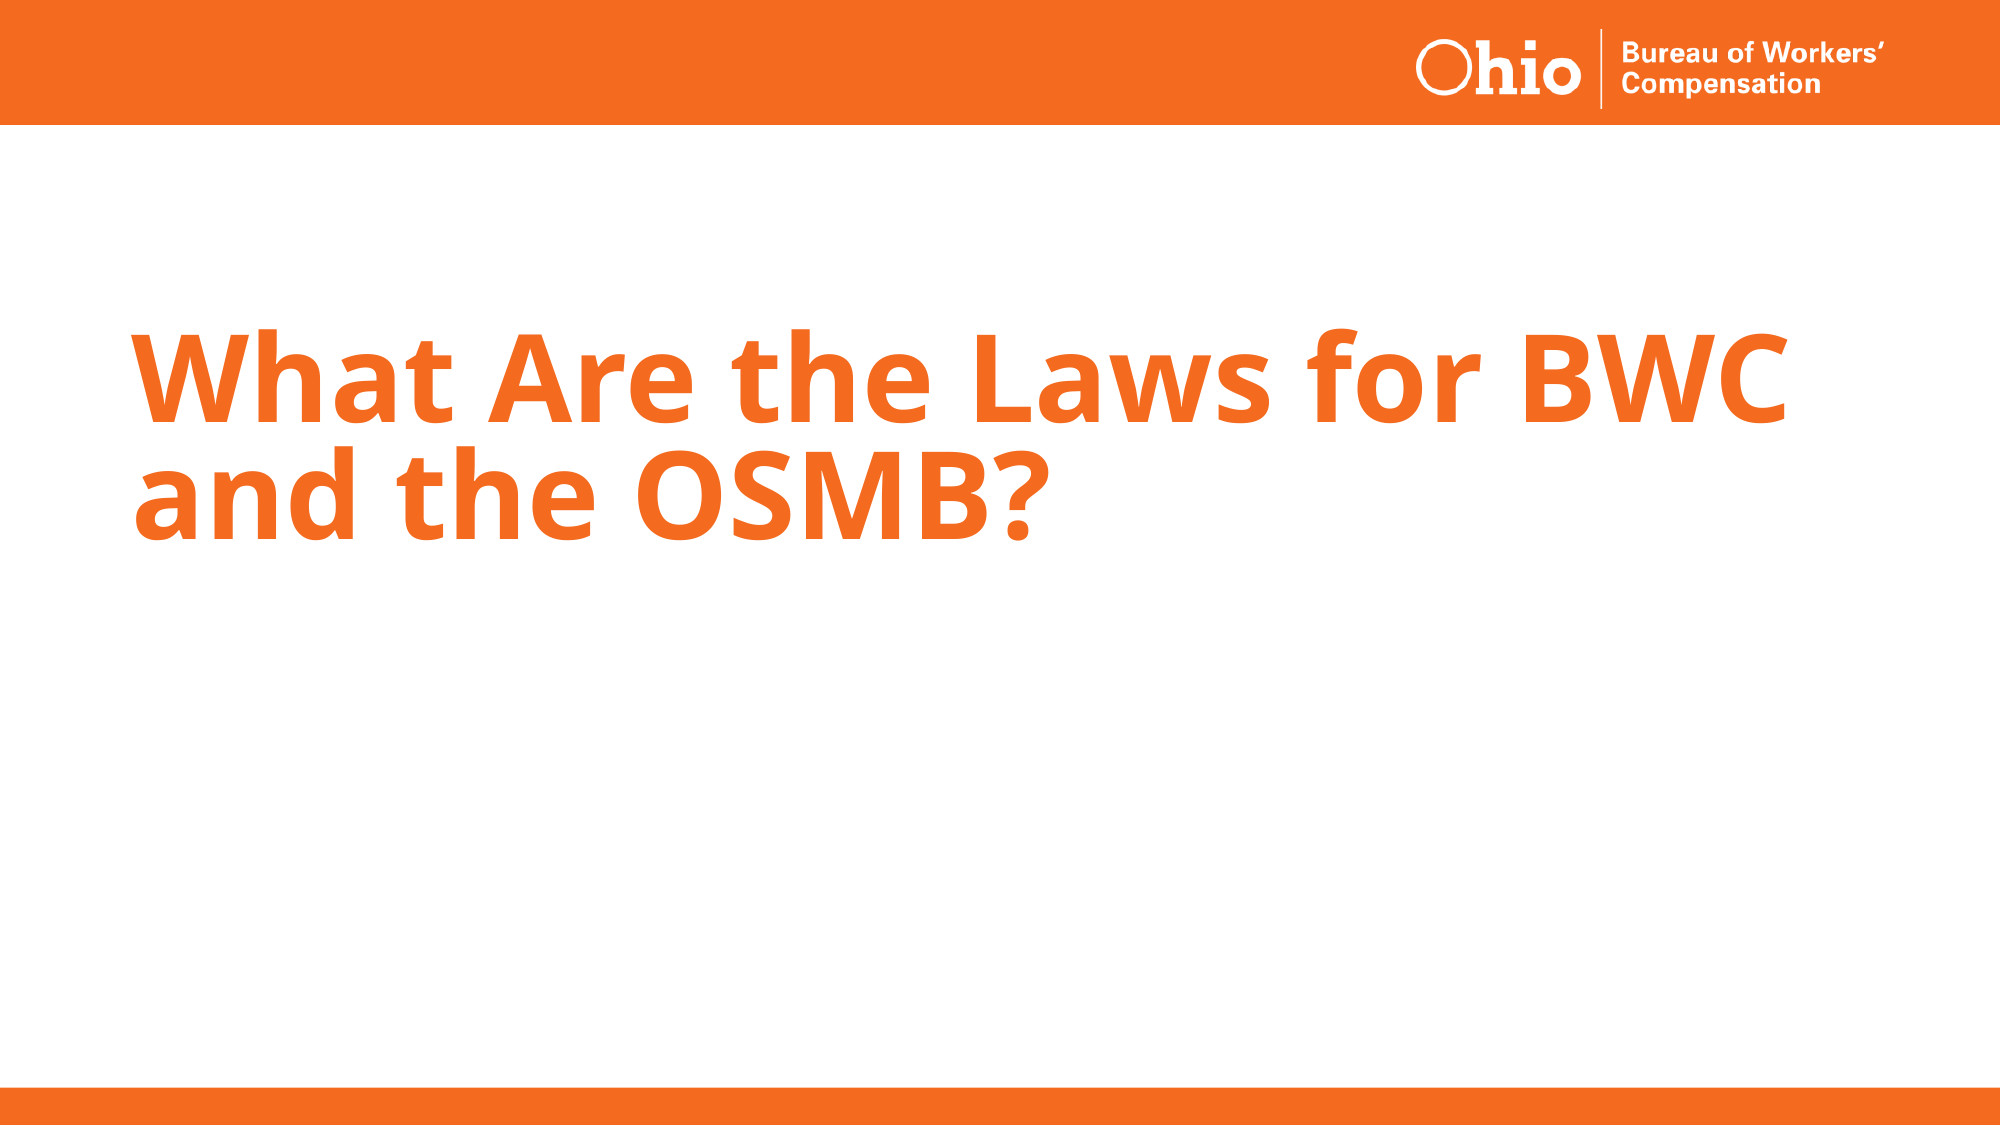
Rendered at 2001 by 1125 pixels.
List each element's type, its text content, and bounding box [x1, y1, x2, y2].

title What Are the Laws for BWC and the OSMB? [116, 500, 1884, 688]
picture [1416, 29, 1884, 109]
